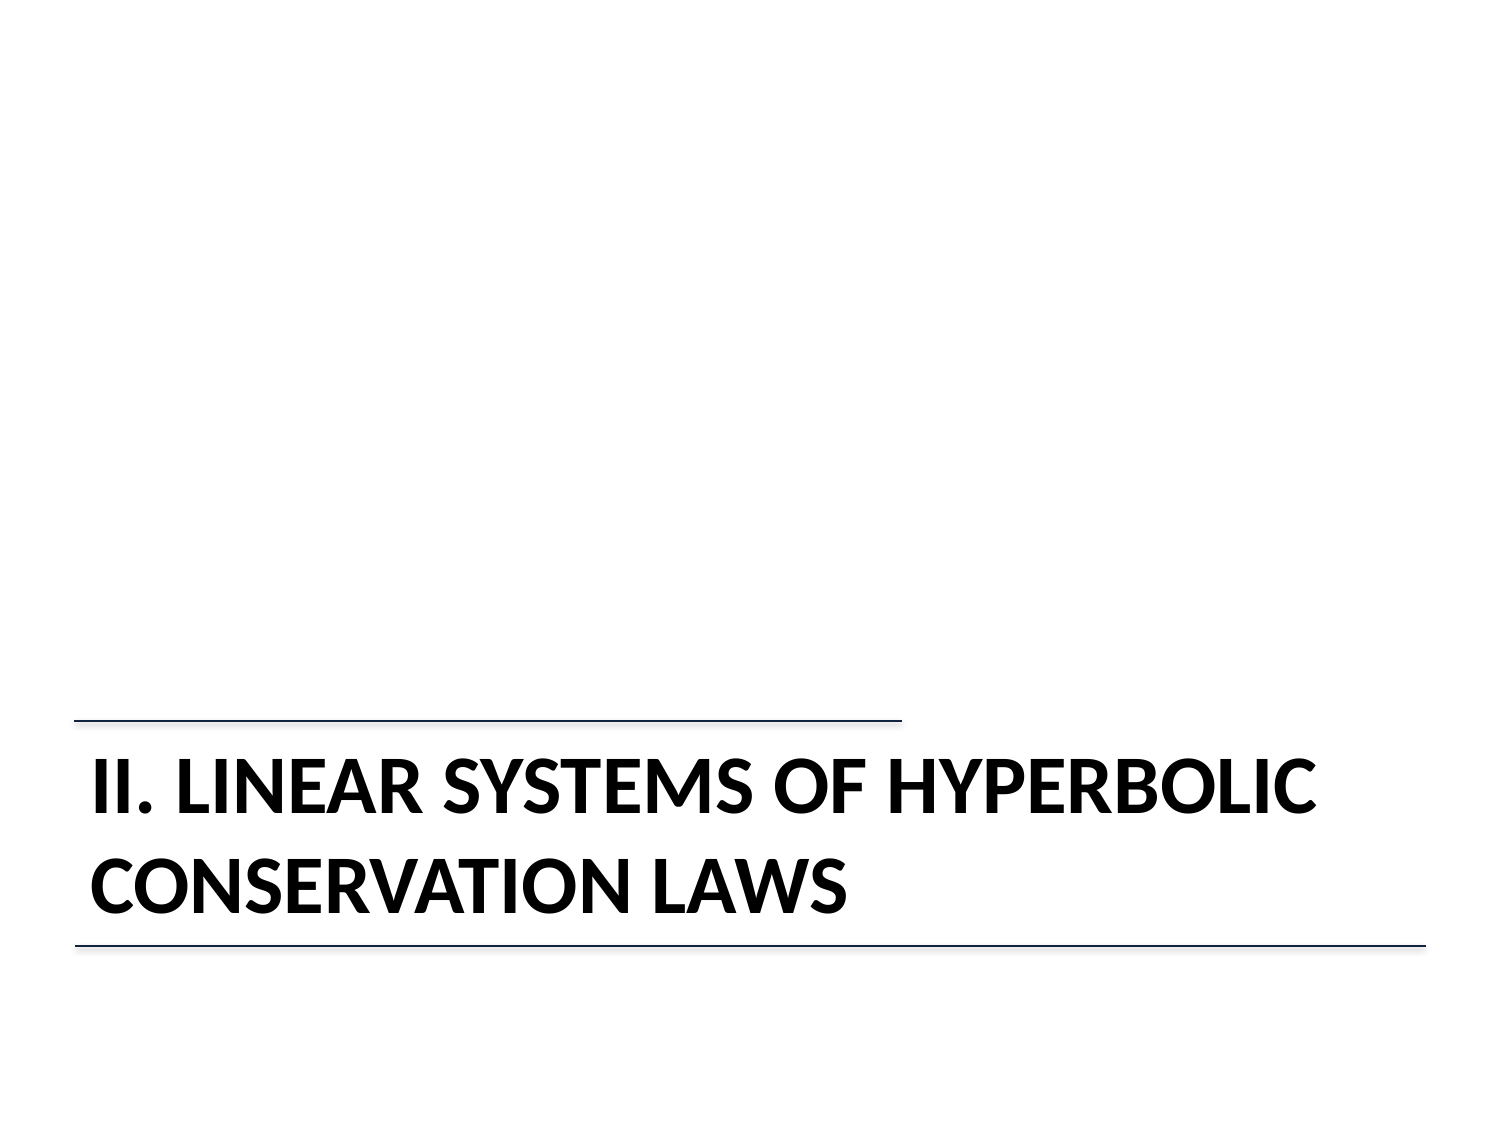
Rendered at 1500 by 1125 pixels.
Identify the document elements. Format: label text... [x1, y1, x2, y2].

title II. Linear systemS of Hyperbolic conservation laws [75, 722, 1425, 947]
